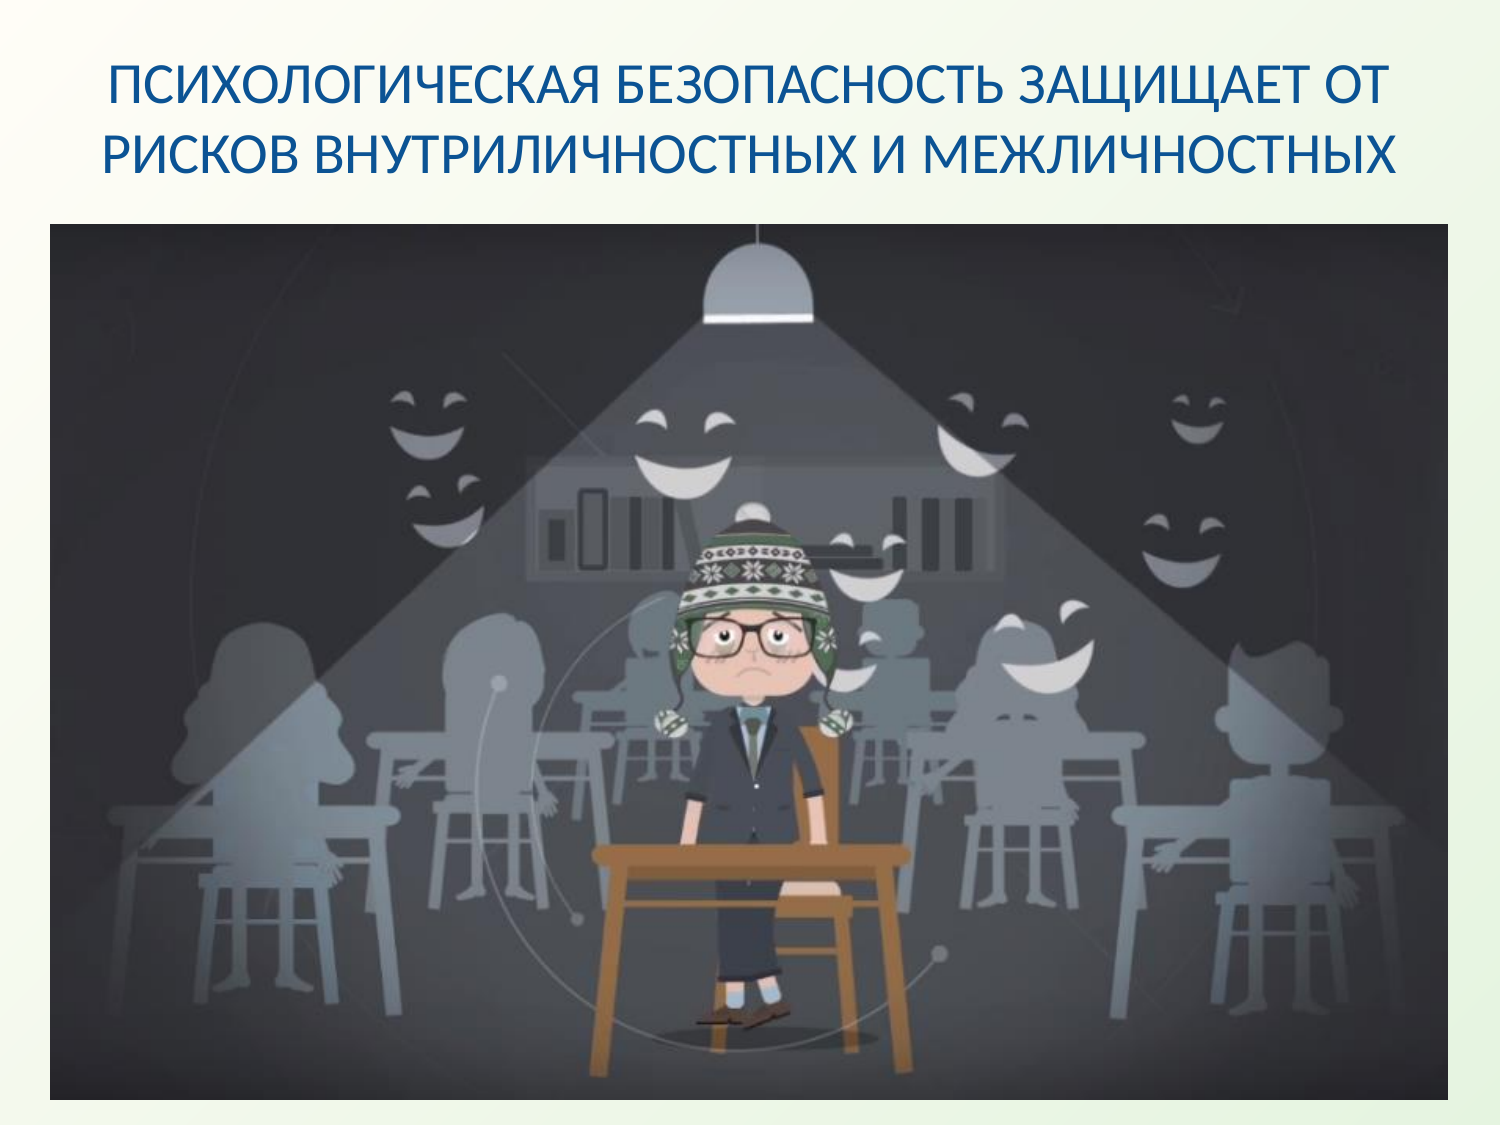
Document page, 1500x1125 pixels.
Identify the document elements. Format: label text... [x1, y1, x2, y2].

text_box ПСИХОЛОГИЧЕСКАЯ БЕЗОПАСНОСТЬ ЗАЩИЩАЕТ ОТ РИСКОВ ВНУТРИЛИЧНОСТНЫХ И МЕЖЛИЧНОСТНЫХ [61, 37, 1437, 193]
picture [49, 224, 1448, 1100]
